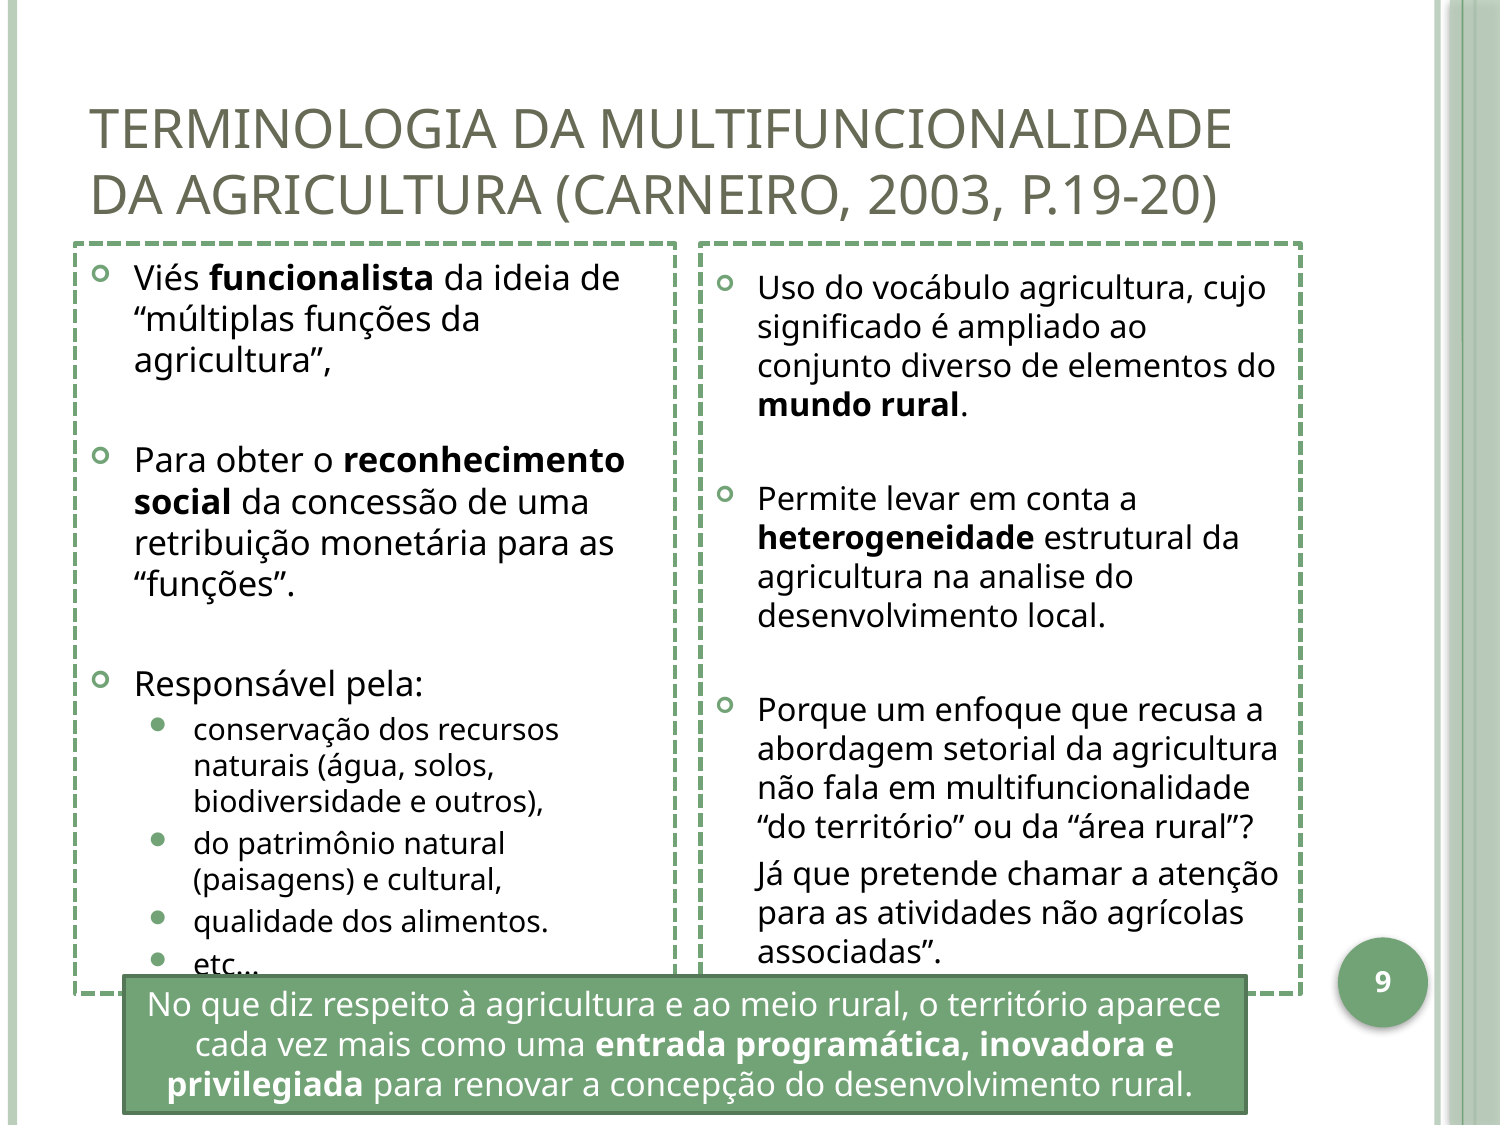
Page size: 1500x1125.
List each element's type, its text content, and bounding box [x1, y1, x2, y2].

list Uso do vocábulo agricultura, cujo significado é ampliado ao conjunto diverso de elementos do mundo rural. Permite levar em conta a heterogeneidade estrutural da agricultura na analise do desenvolvimento local. Porque um enfoque que recusa a abordagem setorial da agricultura não fala em multifuncionalidade “do território” ou da “área rural”? Já que pretende chamar a atenção para as atividades não agrícolas associadas”. [700, 243, 1301, 994]
title Terminologia da Multifuncionalidade da Agricultura (CARNEIRO, 2003, p.19-20) [75, 45, 1300, 233]
text_box No que diz respeito à agricultura e ao meio rural, o território aparece cada vez mais como uma entrada programática, inovadora e privilegiada para renovar a concepção do desenvolvimento rural. [122, 974, 1248, 1115]
list Viés funcionalista da ideia de “múltiplas funções da agricultura”, Para obter o reconhecimento social da concessão de uma retribuição monetária para as “funções”. Responsável pela: conservação dos recursos naturais (água, solos, biodiversidade e outros), do patrimônio natural (paisagens) e cultural, qualidade dos alimentos. etc... [75, 243, 675, 994]
slide_number 9 [1333, 940, 1434, 1027]
